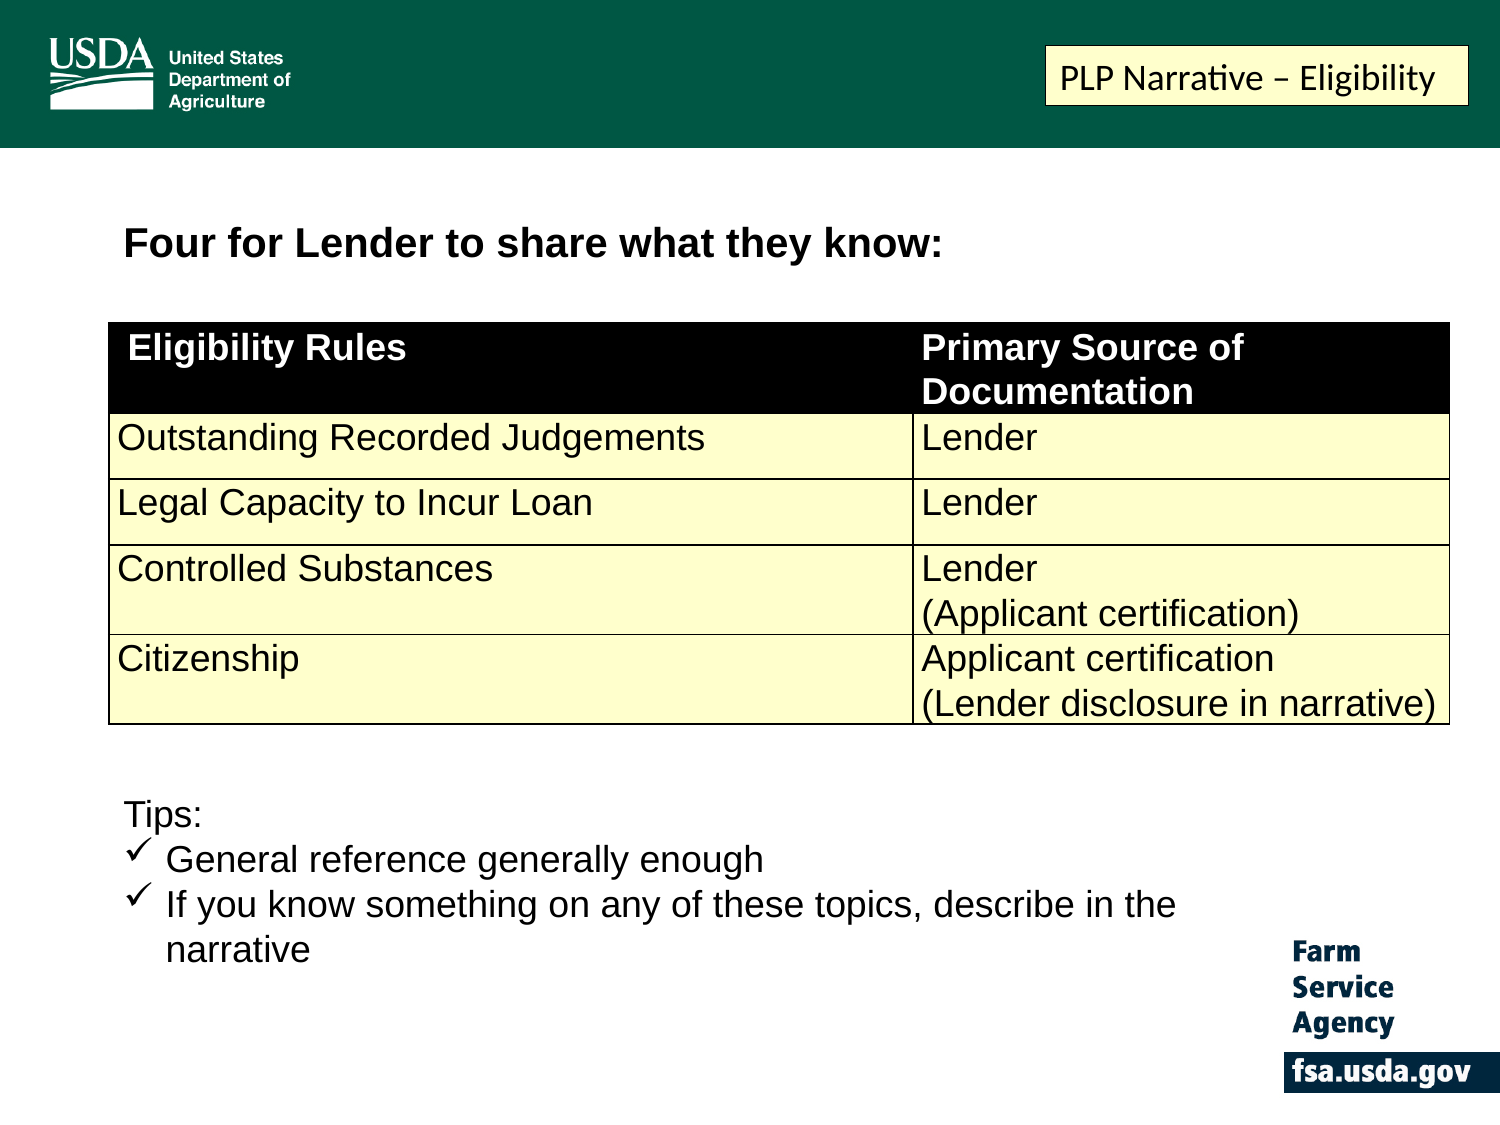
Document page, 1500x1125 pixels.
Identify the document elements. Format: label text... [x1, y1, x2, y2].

table_cell Controlled Substances [110, 546, 912, 634]
table_header Primary Source of Documentation [914, 324, 1449, 412]
table_cell Citizenship [110, 635, 912, 723]
table_cell Lender [914, 480, 1449, 544]
text_box PLP Narrative – Eligibility [1045, 45, 1469, 106]
table_cell Lender [914, 414, 1449, 478]
table_cell Outstanding Recorded Judgements [110, 414, 912, 478]
text_box Four for Lender to share what they know: [108, 207, 1017, 273]
table_header Eligibility Rules [110, 324, 912, 412]
table_cell Legal Capacity to Incur Loan [110, 480, 912, 544]
picture [0, 0, 1500, 1125]
table_cell Applicant certification (Lender disclosure in narrative) [914, 635, 1449, 723]
text_box Tips: General reference generally enough If you know something on any of these topics, describe in the narrative [108, 782, 1337, 978]
table_cell Lender (Applicant certification) [914, 546, 1449, 634]
